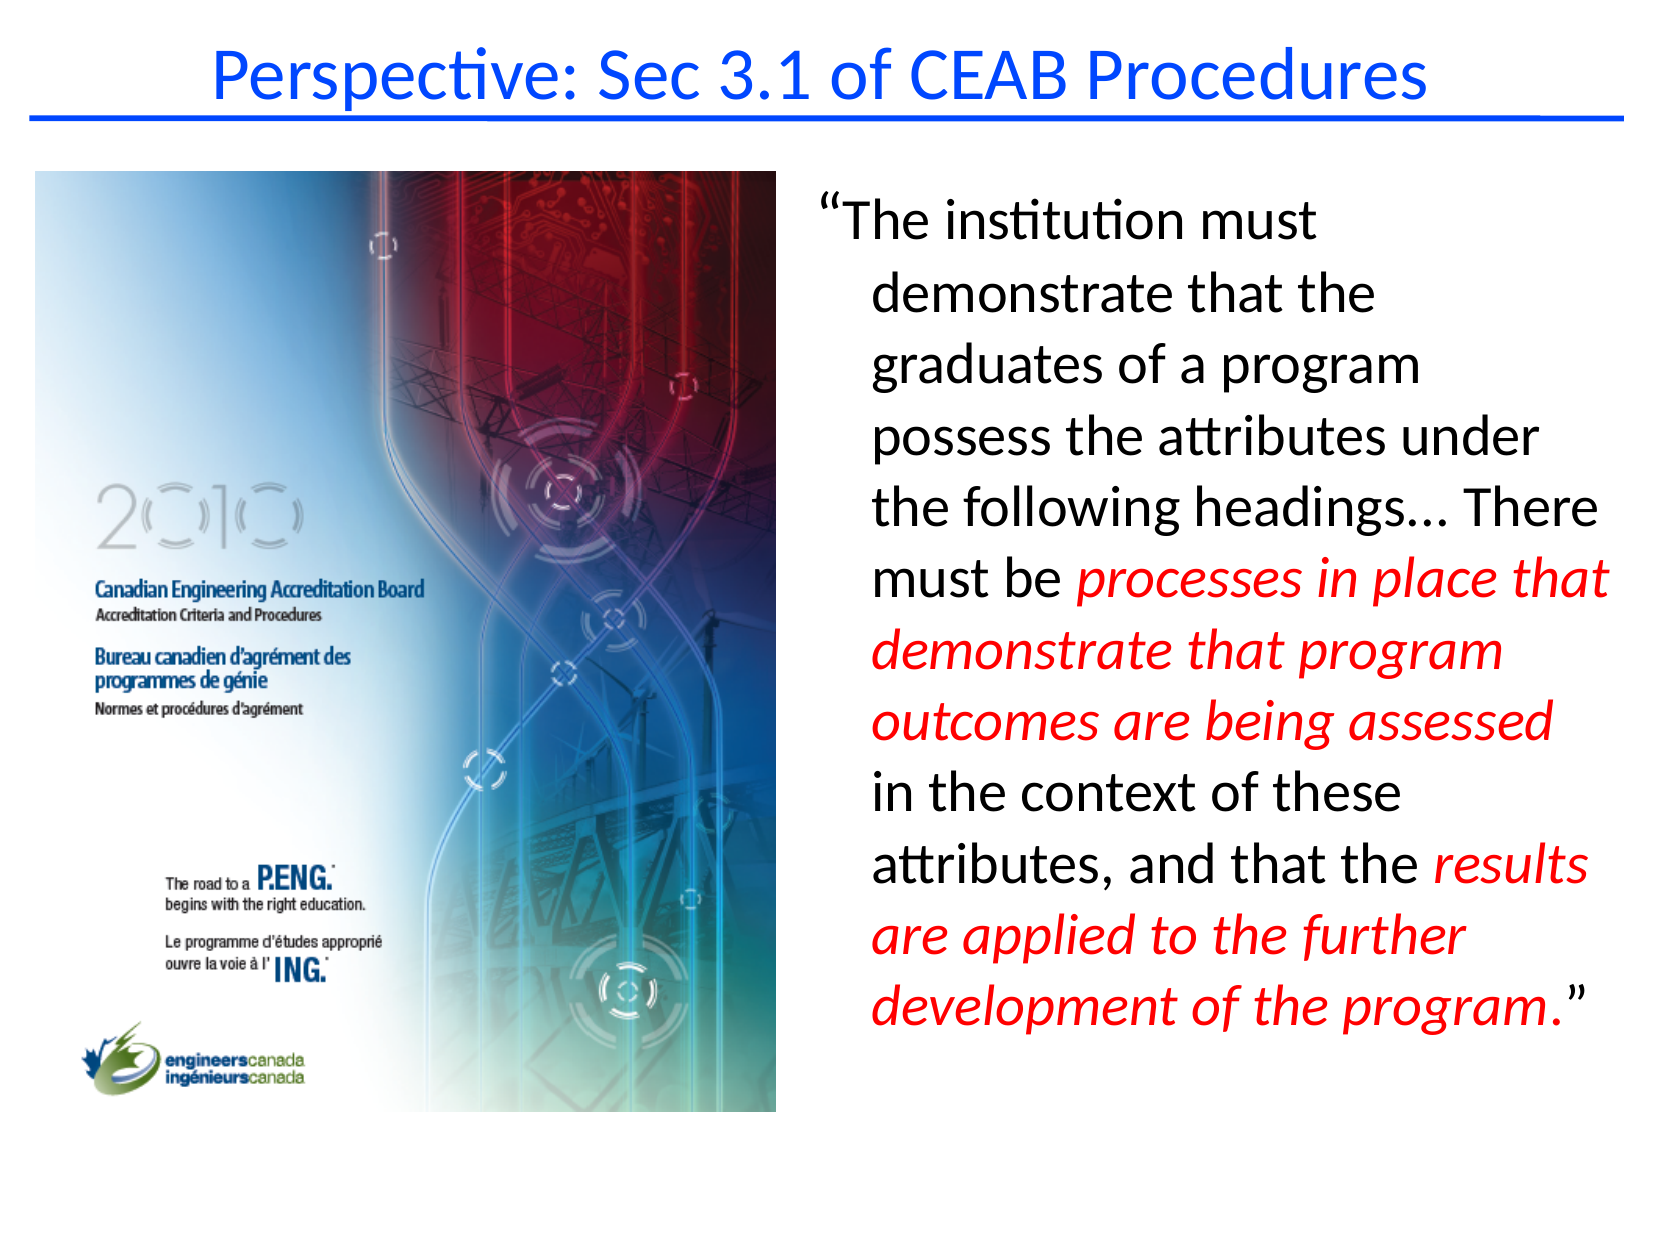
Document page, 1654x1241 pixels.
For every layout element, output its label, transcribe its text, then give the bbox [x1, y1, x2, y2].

list “The institution must demonstrate that the graduates of a program possess the attributes under the following headings... There must be processes in place that demonstrate that program outcomes are being assessed in the context of these attributes, and that the results are applied to the further development of the program.” [814, 170, 1613, 1109]
picture [35, 170, 777, 1112]
title Perspective: Sec 3.1 of CEAB Procedures [76, 19, 1566, 119]
